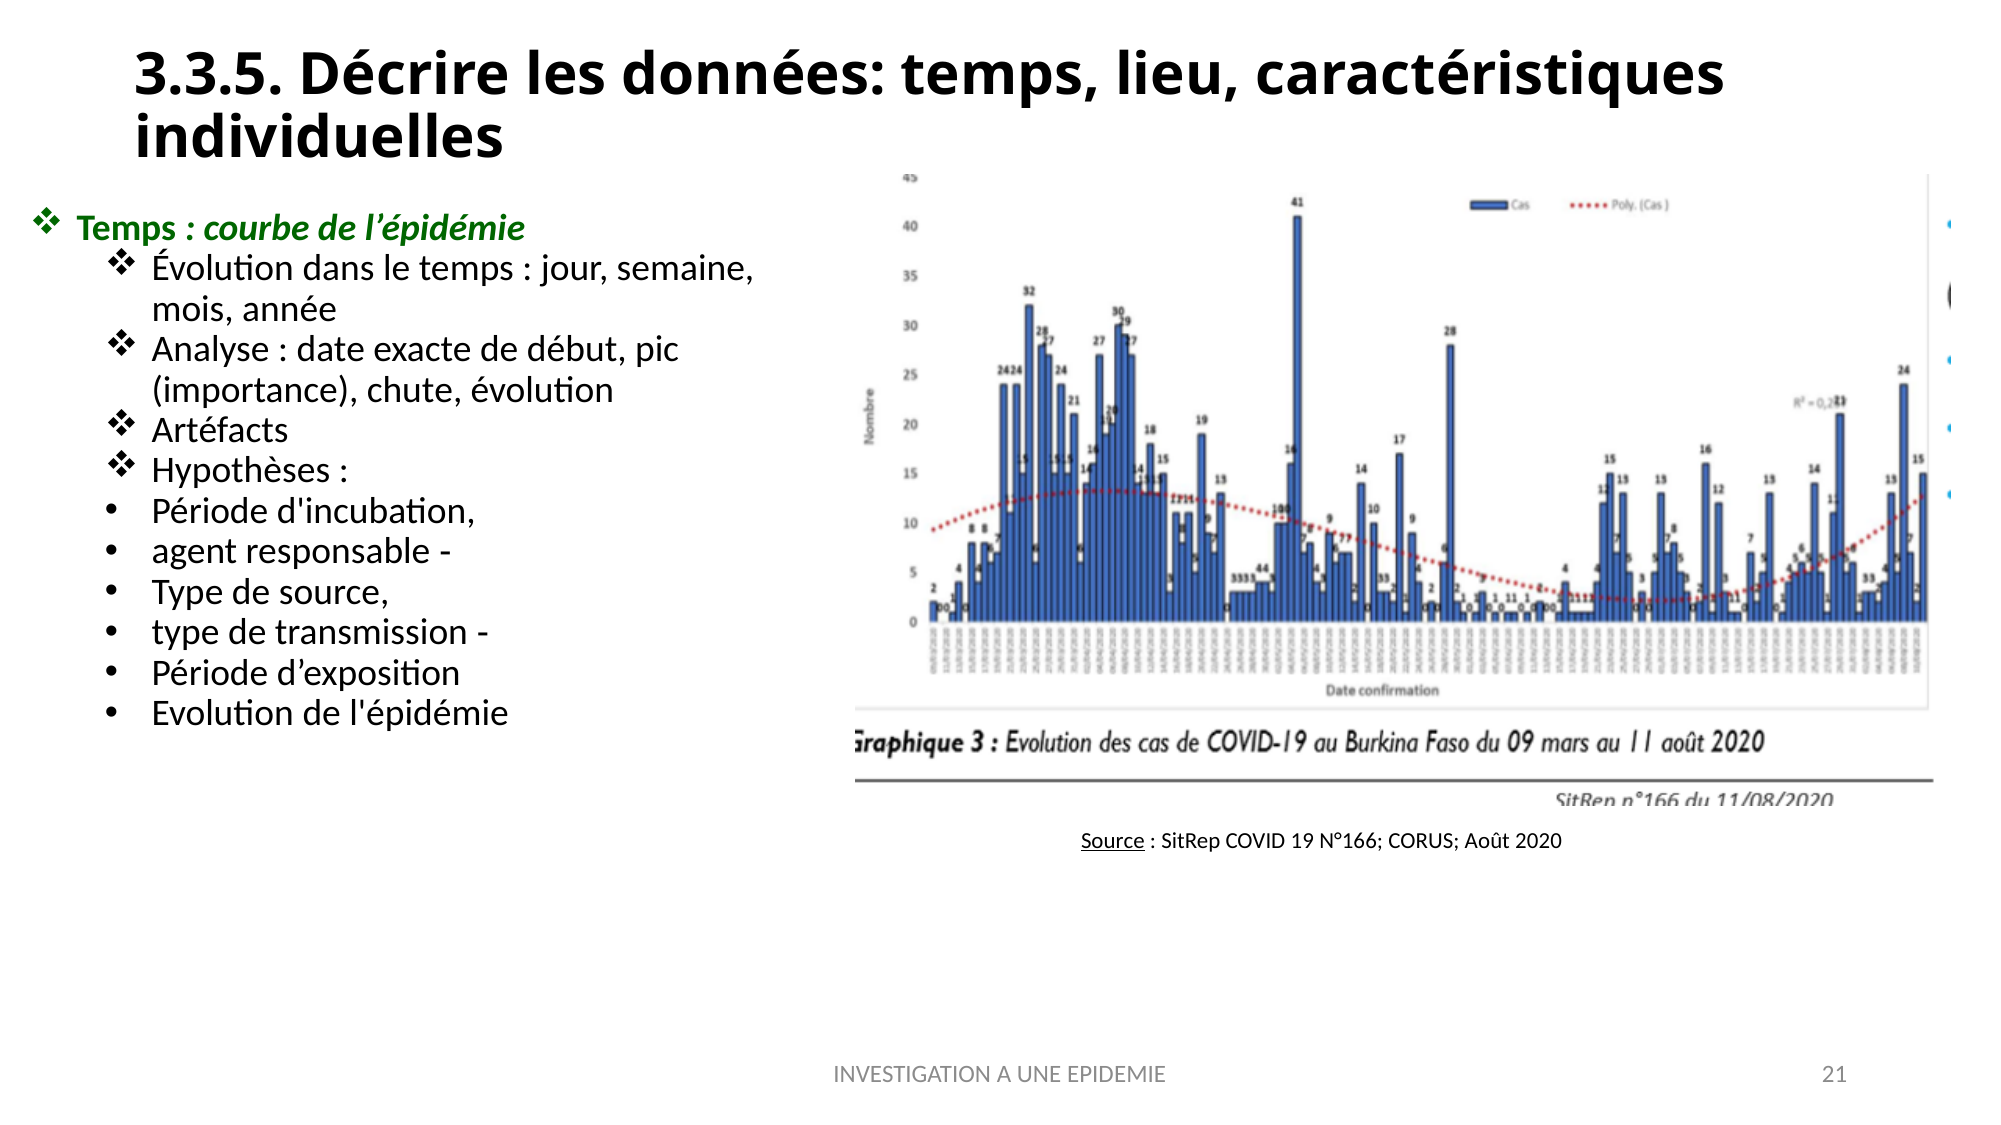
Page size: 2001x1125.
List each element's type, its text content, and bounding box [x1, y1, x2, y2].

title 3.3.5. Décrire les données: temps, lieu, caractéristiques individuelles [119, 55, 1773, 160]
slide_number 21 [1412, 1042, 1863, 1103]
text_box Source : SitRep COVID 19 N°166; CORUS; Août 2020 [1065, 820, 1787, 881]
footer INVESTIGATION A UNE EPIDEMIE [662, 1042, 1338, 1103]
picture [855, 174, 1951, 806]
text_box Temps : courbe de l’épidémie Évolution dans le temps : jour, semaine, mois, année Analyse : date exacte de début, pic (importance), chute, évolution Artéfacts Hypothèses : Période d'incubation, agent responsable ‐ Type de source, type de transmission ‐ Période d’exposition Evolution de l'épidémie [15, 200, 844, 742]
